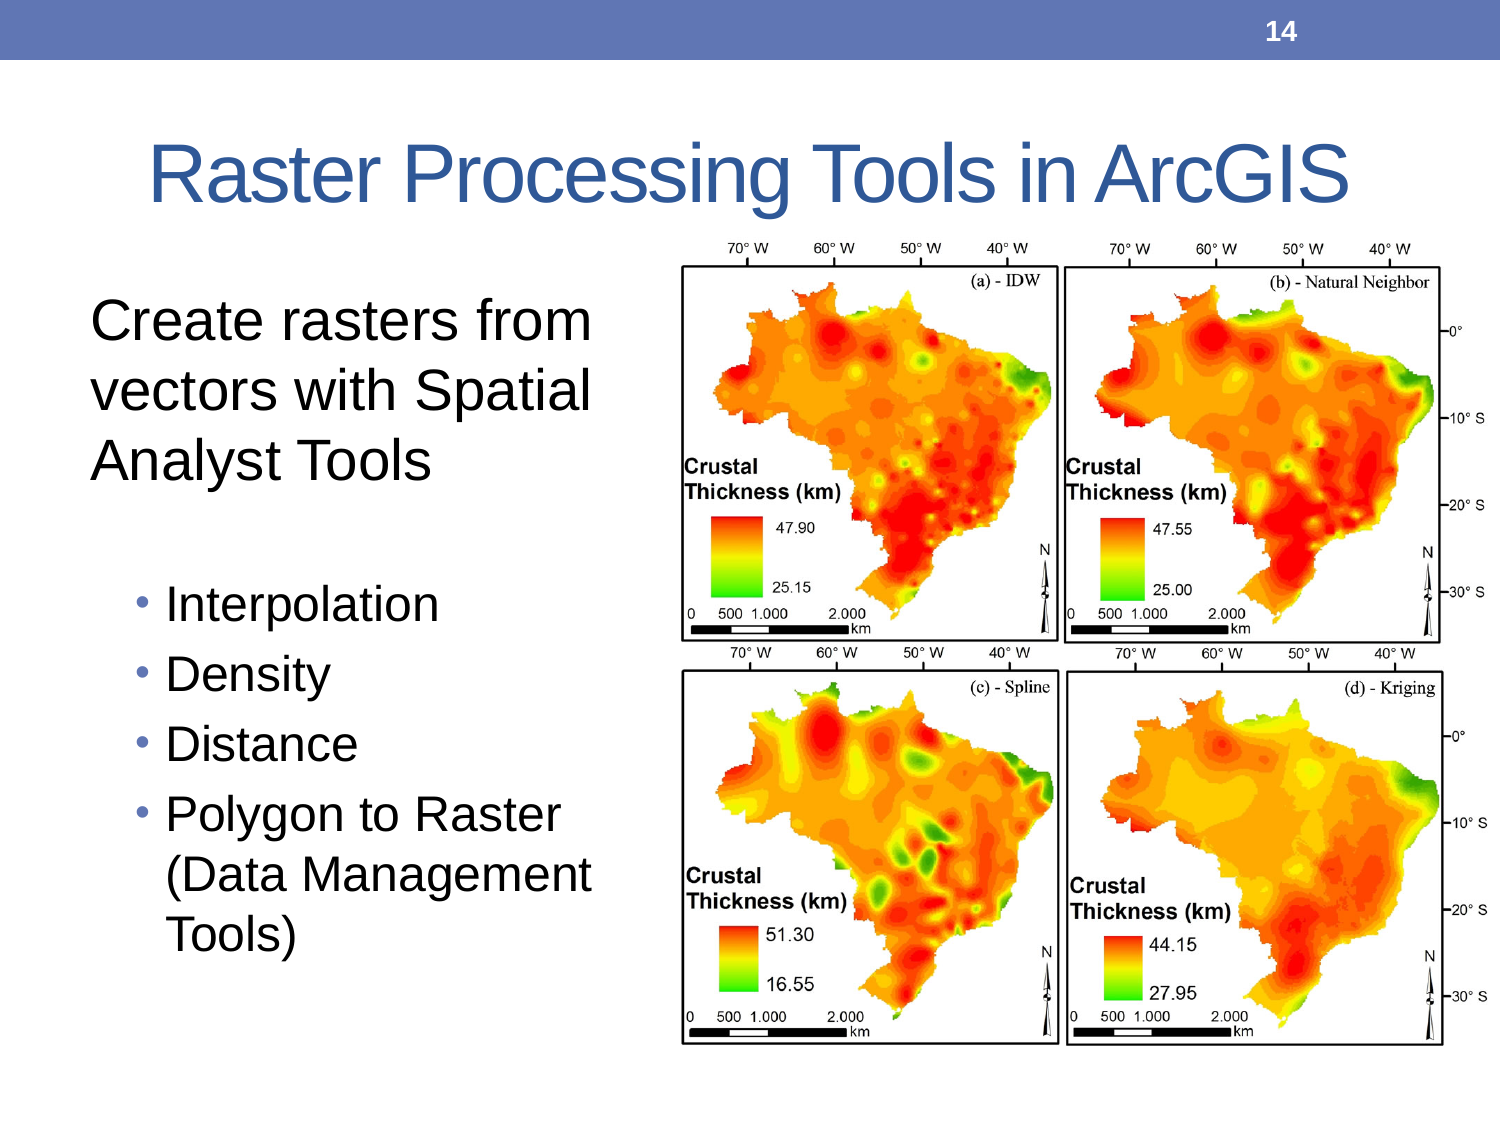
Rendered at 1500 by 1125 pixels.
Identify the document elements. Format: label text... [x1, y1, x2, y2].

picture [674, 237, 1488, 1047]
list Create rasters from vectors with Spatial Analyst Tools Interpolation Density Distance Polygon to Raster (Data Management Tools) [75, 274, 672, 1049]
title Raster Processing Tools in ArcGIS [75, 87, 1425, 250]
slide_number 14 [1250, 3, 1425, 57]
